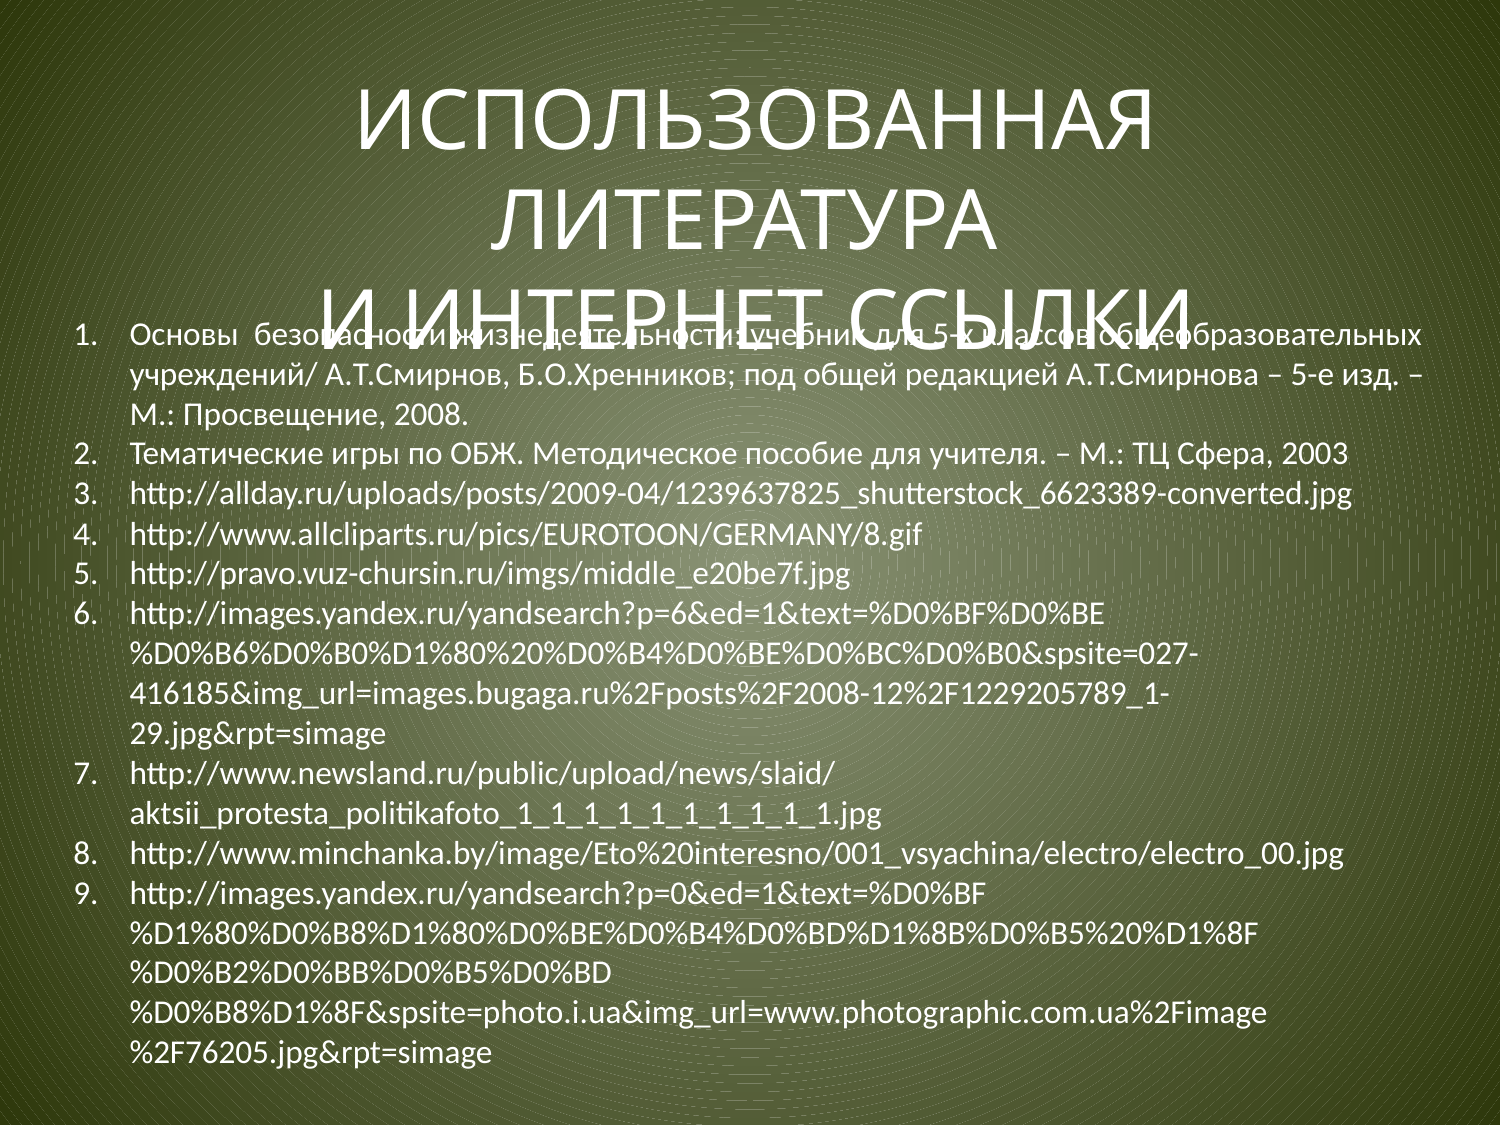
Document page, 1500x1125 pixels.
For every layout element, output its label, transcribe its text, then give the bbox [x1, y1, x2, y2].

text_box Основы безопасности жизнедеятельности: учебник для 5-х классов общеобразовательных учреждений/ А.Т.Смирнов, Б.О.Хренников; под общей редакцией А.Т.Смирнова – 5-е изд. – М.: Просвещение, 2008. Тематические игры по ОБЖ. Методическое пособие для учителя. – М.: ТЦ Сфера, 2003 http://allday.ru/uploads/posts/2009-04/1239637825_shutterstock_6623389-converted.jpg http://www.allcliparts.ru/pics/EUROTOON/GERMANY/8.gif http://pravo.vuz-chursin.ru/imgs/middle_e20be7f.jpg http://images.yandex.ru/yandsearch?p=6&ed=1&text=%D0%BF%D0%BE%D0%B6%D0%B0%D1%80%20%D0%B4%D0%BE%D0%BC%D0%B0&spsite=027-416185&img_url=images.bugaga.ru%2Fposts%2F2008-12%2F1229205789_1-29.jpg&rpt=simage http://www.newsland.ru/public/upload/news/slaid/aktsii_protesta_politikafoto_1_1_1_1_1_1_1_1_1_1.jpg http://www.minchanka.by/image/Eto%20interesno/001_vsyachina/electro/electro_00.jpg http://images.yandex.ru/yandsearch?p=0&ed=1&text=%D0%BF%D1%80%D0%B8%D1%80%D0%BE%D0%B4%D0%BD%D1%8B%D0%B5%20%D1%8F%D0%B2%D0%BB%D0%B5%D0%BD%D0%B8%D1%8F&spsite=photo.i.ua&img_url=www.photographic.com.ua%2Fimage%2F76205.jpg&rpt=simage [58, 304, 1442, 1078]
text_box ИСПОЛЬЗОВАННАЯ ЛИТЕРАТУРА И ИНТЕРНЕТ ССЫЛКИ [152, 58, 1360, 374]
